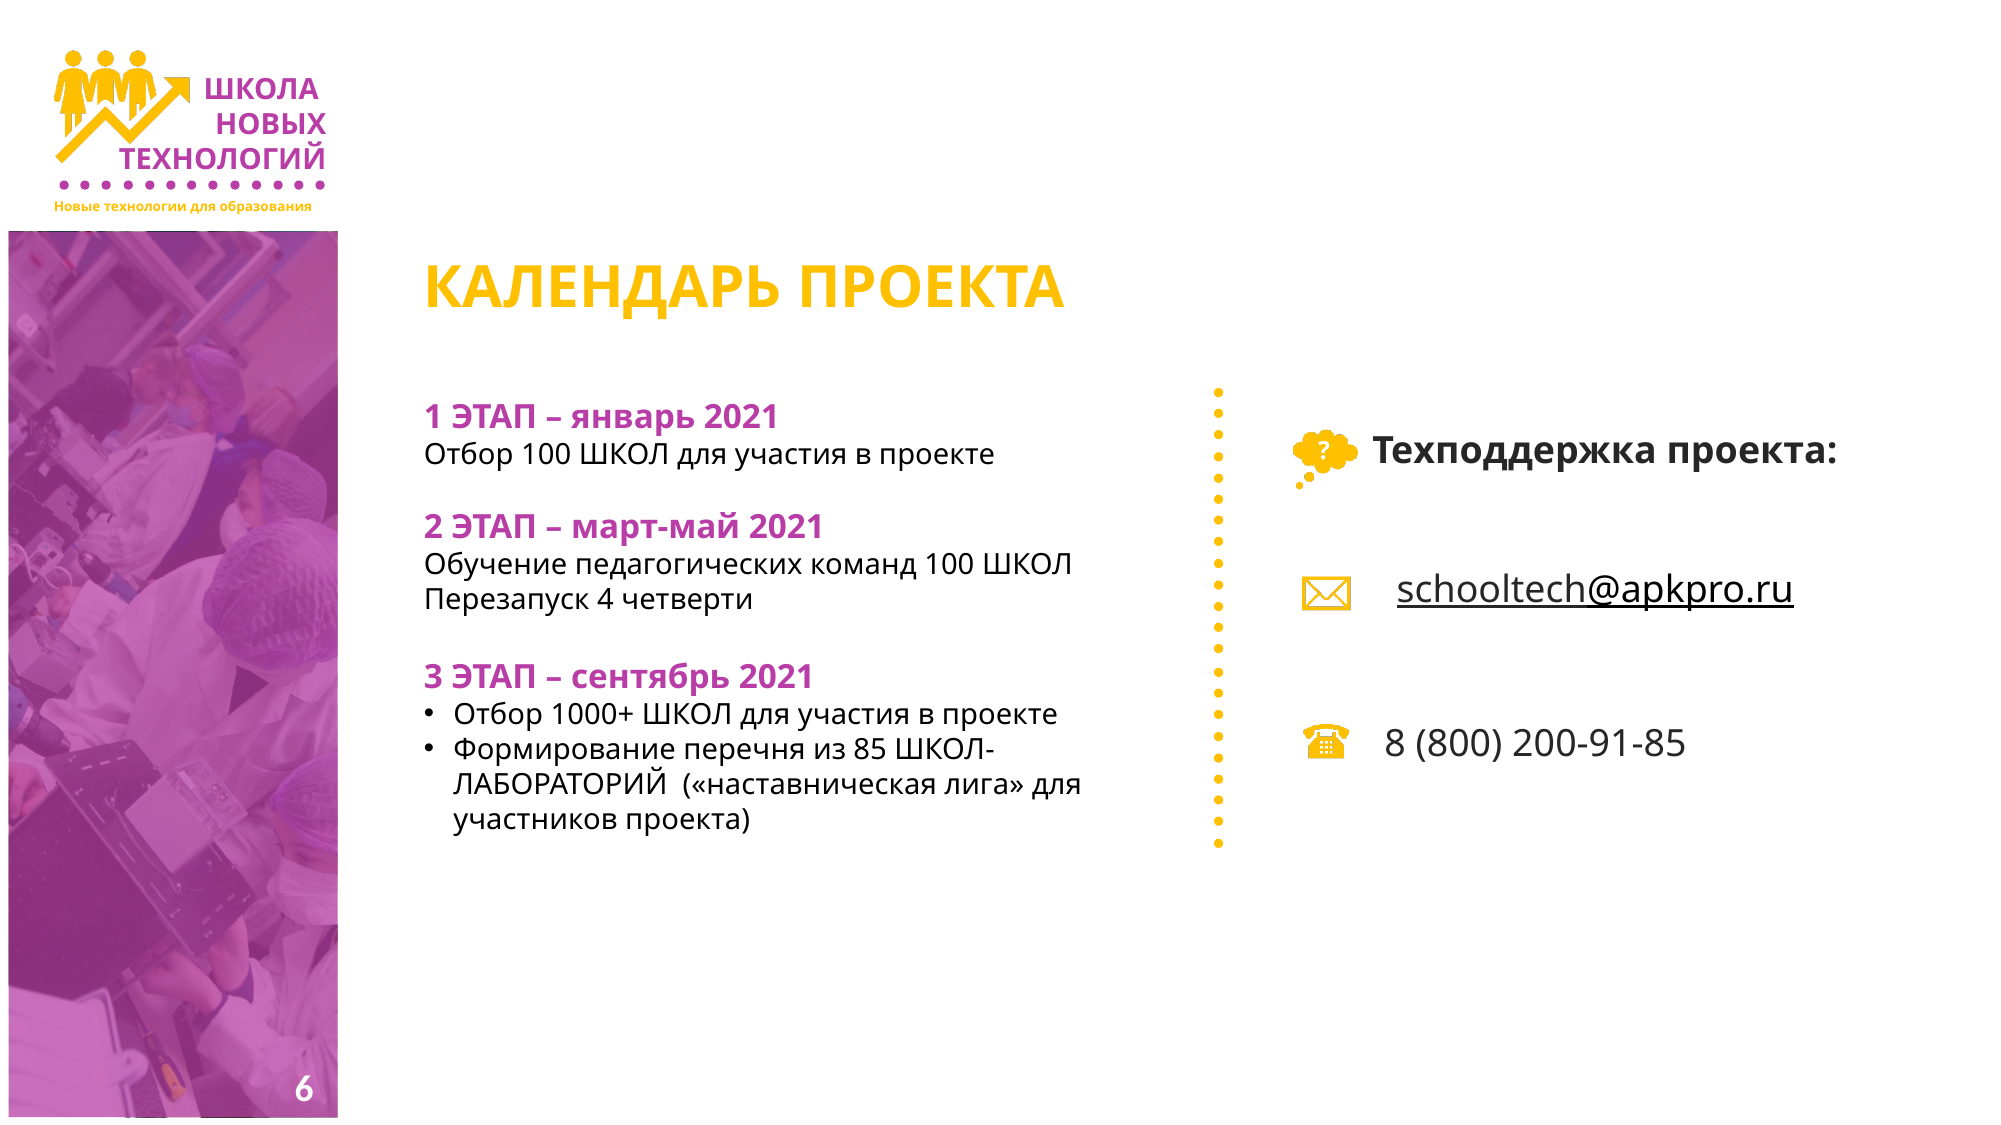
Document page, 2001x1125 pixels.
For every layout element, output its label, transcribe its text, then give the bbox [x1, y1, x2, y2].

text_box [1285, 418, 1370, 499]
picture [1297, 564, 1355, 622]
text_box 1 ЭТАП – январь 2021 Отбор 100 ШКОЛ для участия в проекте 2 ЭТАП – март-май 2021 Обучение педагогических команд 100 ШКОЛ Перезапуск 4 четверти 3 ЭТАП – сентябрь 2021 Отбор 1000+ ШКОЛ для участия в проекте Формирование перечня из 85 ШКОЛ-ЛАБОРАТОРИЙ («наставническая лига» для участников проекта) [408, 387, 1177, 878]
text_box schooltech@apkpro.ru [1381, 557, 1810, 624]
text_box КАЛЕНДАРЬ ПРОЕКТА [408, 241, 1323, 327]
text_box 8 (800) 200-91-85 [1369, 717, 1951, 773]
picture [44, 26, 199, 181]
text_box Техподдержка проекта: [1370, 418, 1863, 479]
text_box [1213, 387, 1224, 849]
picture [1297, 712, 1355, 770]
